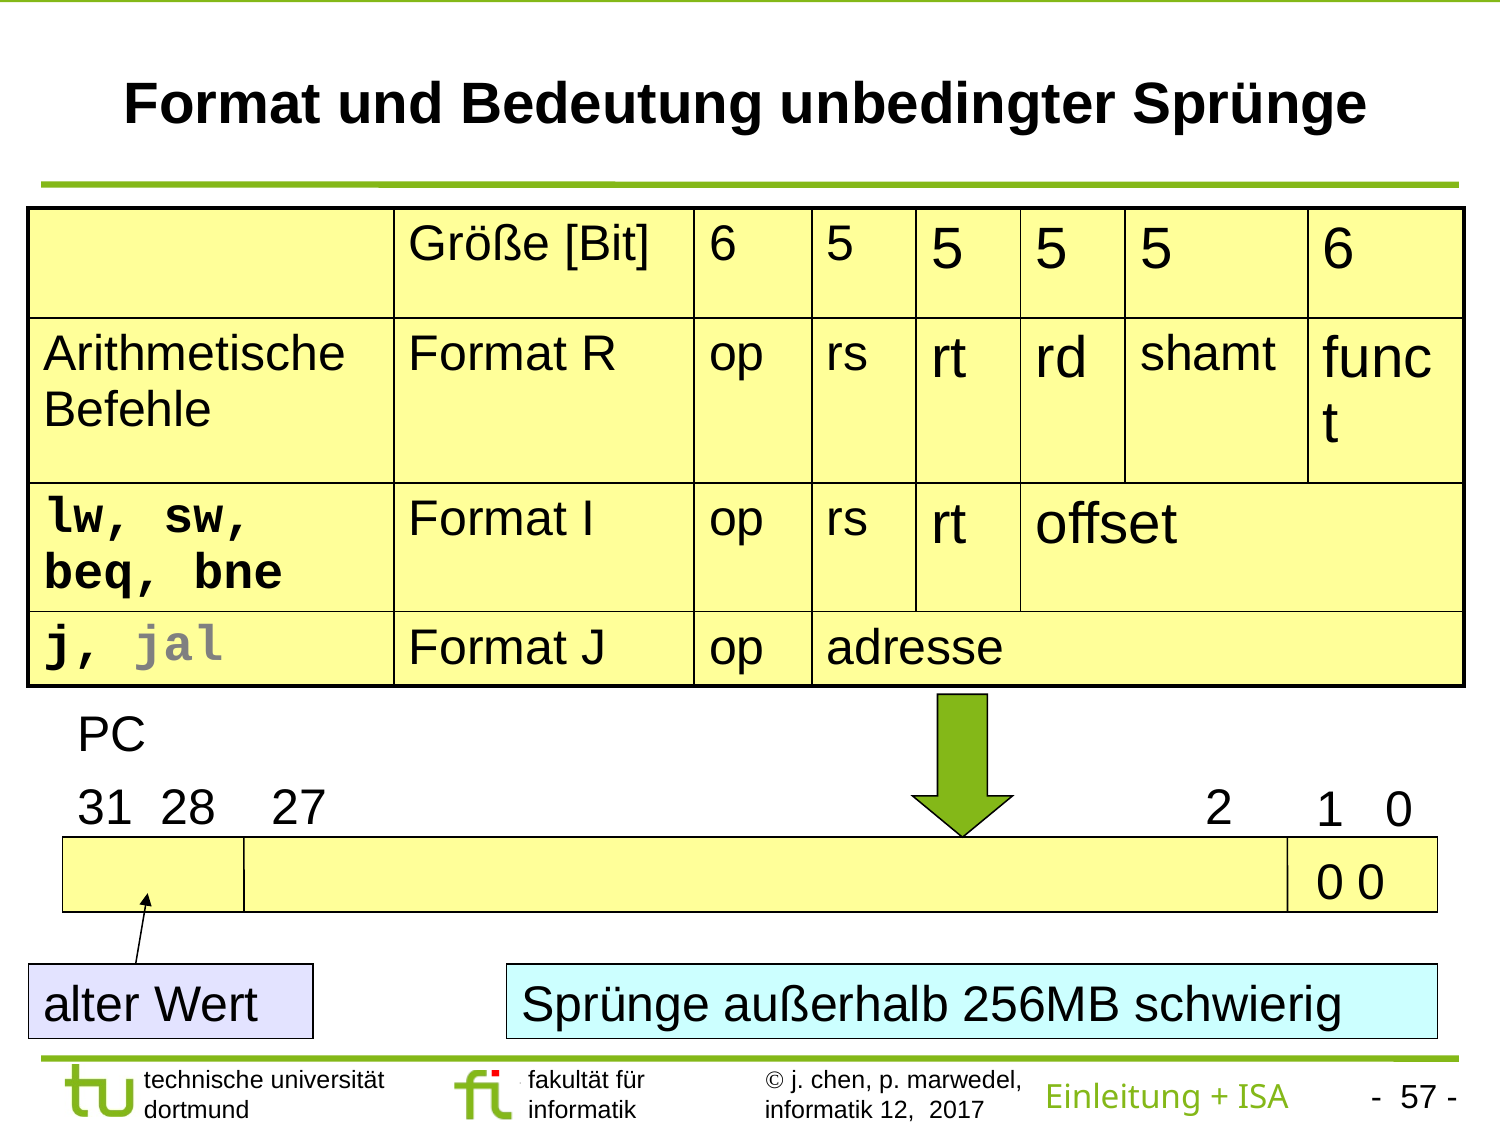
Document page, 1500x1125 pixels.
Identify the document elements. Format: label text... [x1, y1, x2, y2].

table_header 5 [1021, 210, 1124, 317]
table_header 5 [917, 210, 1020, 317]
table_cell Arithmetische Befehle [30, 319, 393, 482]
picture [64, 1064, 145, 1117]
table_cell rd [1021, 319, 1124, 482]
table_header 5 [1126, 210, 1307, 317]
picture [454, 1070, 521, 1125]
table_cell j, jal [30, 612, 393, 684]
table_header [30, 210, 393, 317]
title Format und Bedeutung unbedingter Sprünge [28, 24, 1465, 175]
table_cell funct [1309, 319, 1462, 482]
table_cell op [695, 319, 811, 482]
table_cell op [695, 612, 811, 684]
table_cell rt [917, 319, 1020, 482]
table_cell Format I [395, 484, 693, 611]
table_cell rt [917, 484, 1020, 611]
table_cell adresse [813, 612, 1462, 684]
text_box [28, 693, 1500, 1041]
table_cell lw, sw, beq, bne [30, 484, 393, 611]
table_cell Format R [395, 319, 693, 482]
table_cell Format J [395, 612, 693, 684]
table_header Größe [Bit] [395, 210, 693, 317]
table_cell offset [1021, 484, 1462, 611]
table_header 6 [1309, 210, 1462, 317]
table_cell op [695, 484, 811, 611]
table_cell shamt [1126, 319, 1307, 482]
table_cell rs [813, 319, 915, 482]
table_header 5 [813, 210, 915, 317]
table_cell rs [813, 484, 915, 611]
table_header 6 [695, 210, 811, 317]
